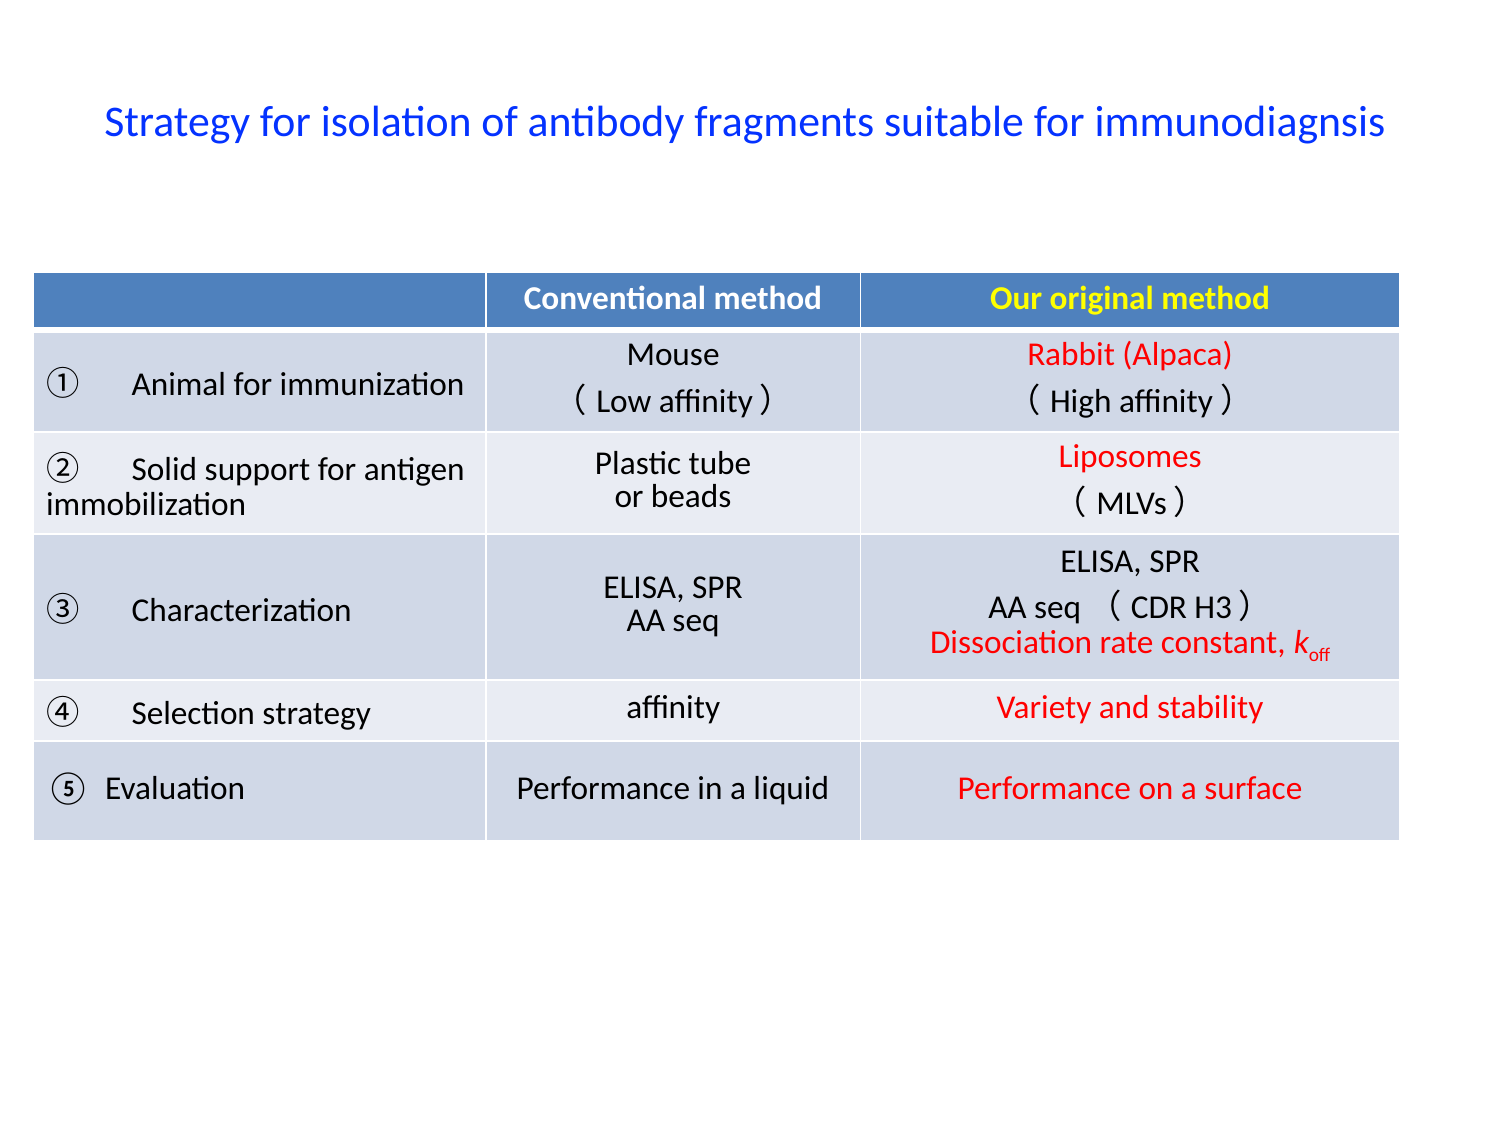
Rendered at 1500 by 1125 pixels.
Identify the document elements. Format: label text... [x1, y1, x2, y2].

table_cell Performance in a liquid [487, 742, 860, 840]
table_cell affinity [487, 681, 860, 740]
table_cell ④ Selection strategy [34, 681, 485, 740]
table_header [34, 273, 485, 327]
table_cell ① Animal for immunization [34, 333, 485, 431]
table_cell ⑤ Evaluation [34, 742, 485, 840]
table_cell ② Solid support for antigen immobilization [34, 433, 485, 533]
table_header Our original method [861, 273, 1399, 327]
table_cell Liposomes （MLVs） [861, 433, 1399, 533]
table_cell Rabbit (Alpaca) （High affinity） [861, 333, 1399, 431]
table_cell ELISA, SPR AA seq [487, 535, 860, 679]
table_cell Mouse （Low affinity） [487, 333, 860, 431]
table_cell ELISA, SPR AA seq（CDR H3） Dissociation rate constant, koff [861, 535, 1399, 679]
table_header Conventional method [487, 273, 860, 327]
table_cell Plastic tube or beads [487, 433, 860, 533]
table_cell ③ Characterization [34, 535, 485, 679]
title Strategy for isolation of antibody fragments suitable for immunodiagnsis [49, 75, 1451, 163]
table_cell Variety and stability [861, 681, 1399, 740]
table_cell Performance on a surface [861, 742, 1399, 840]
